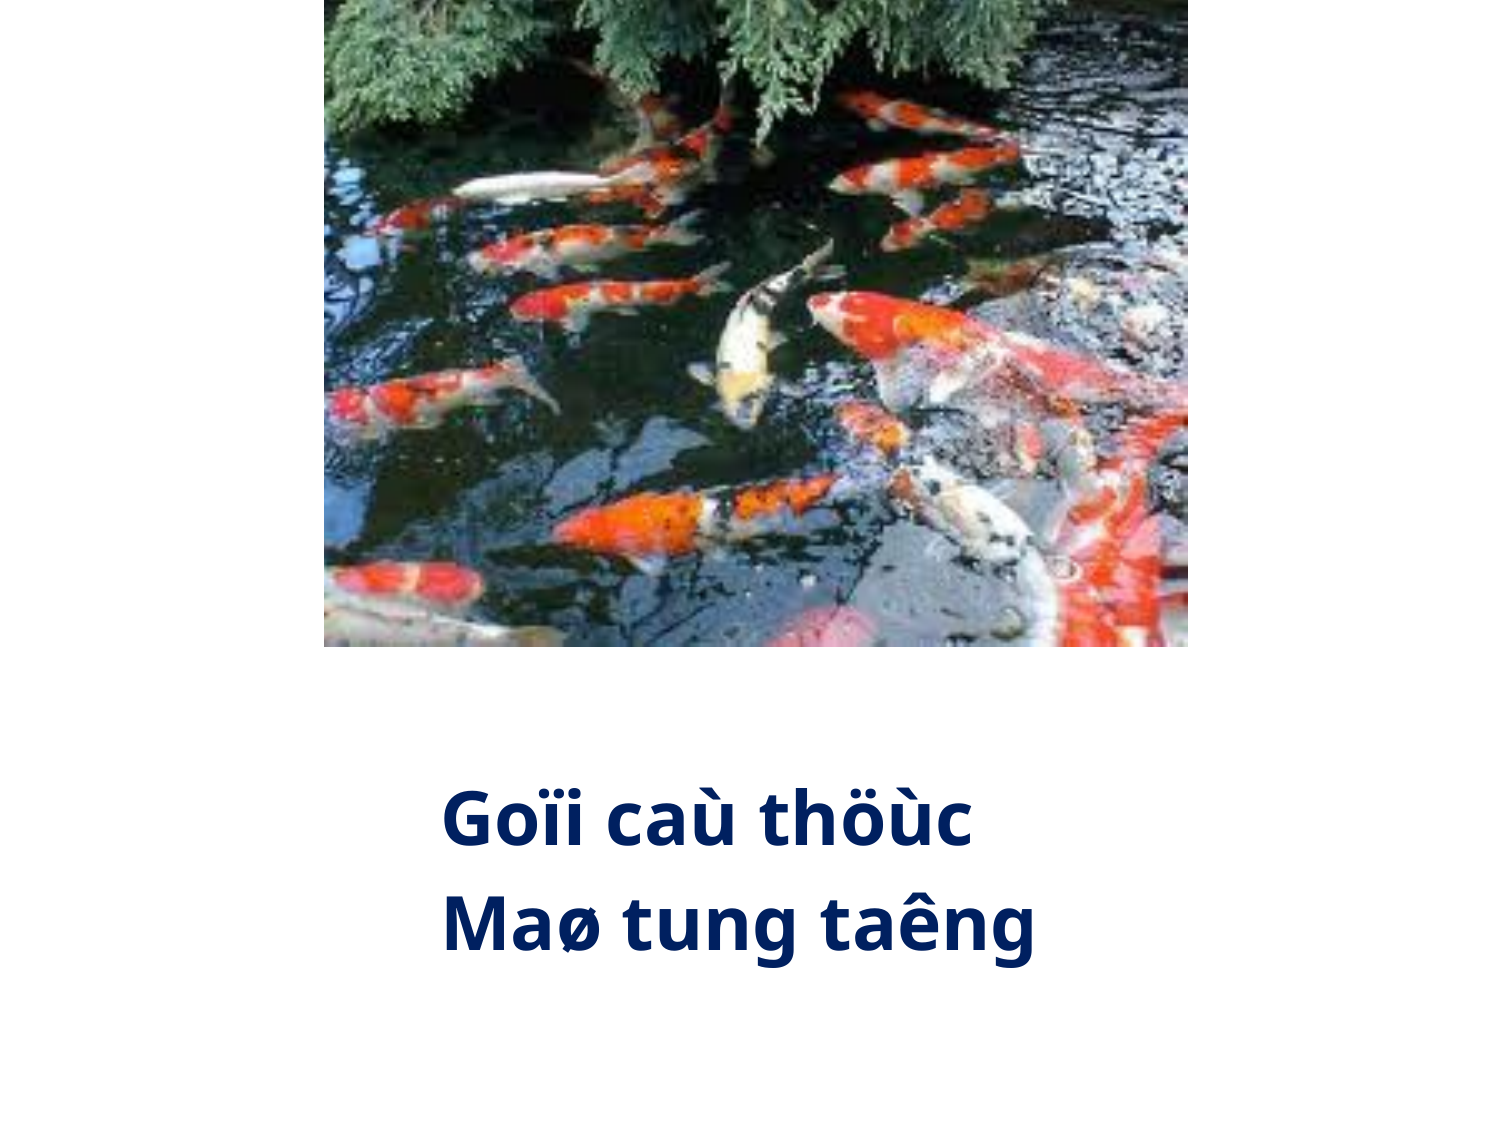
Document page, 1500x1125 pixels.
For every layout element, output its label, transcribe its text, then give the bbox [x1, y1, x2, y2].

list Goïi caù thöùc Maø tung taêng [425, 762, 1225, 1005]
picture [324, 0, 1188, 647]
